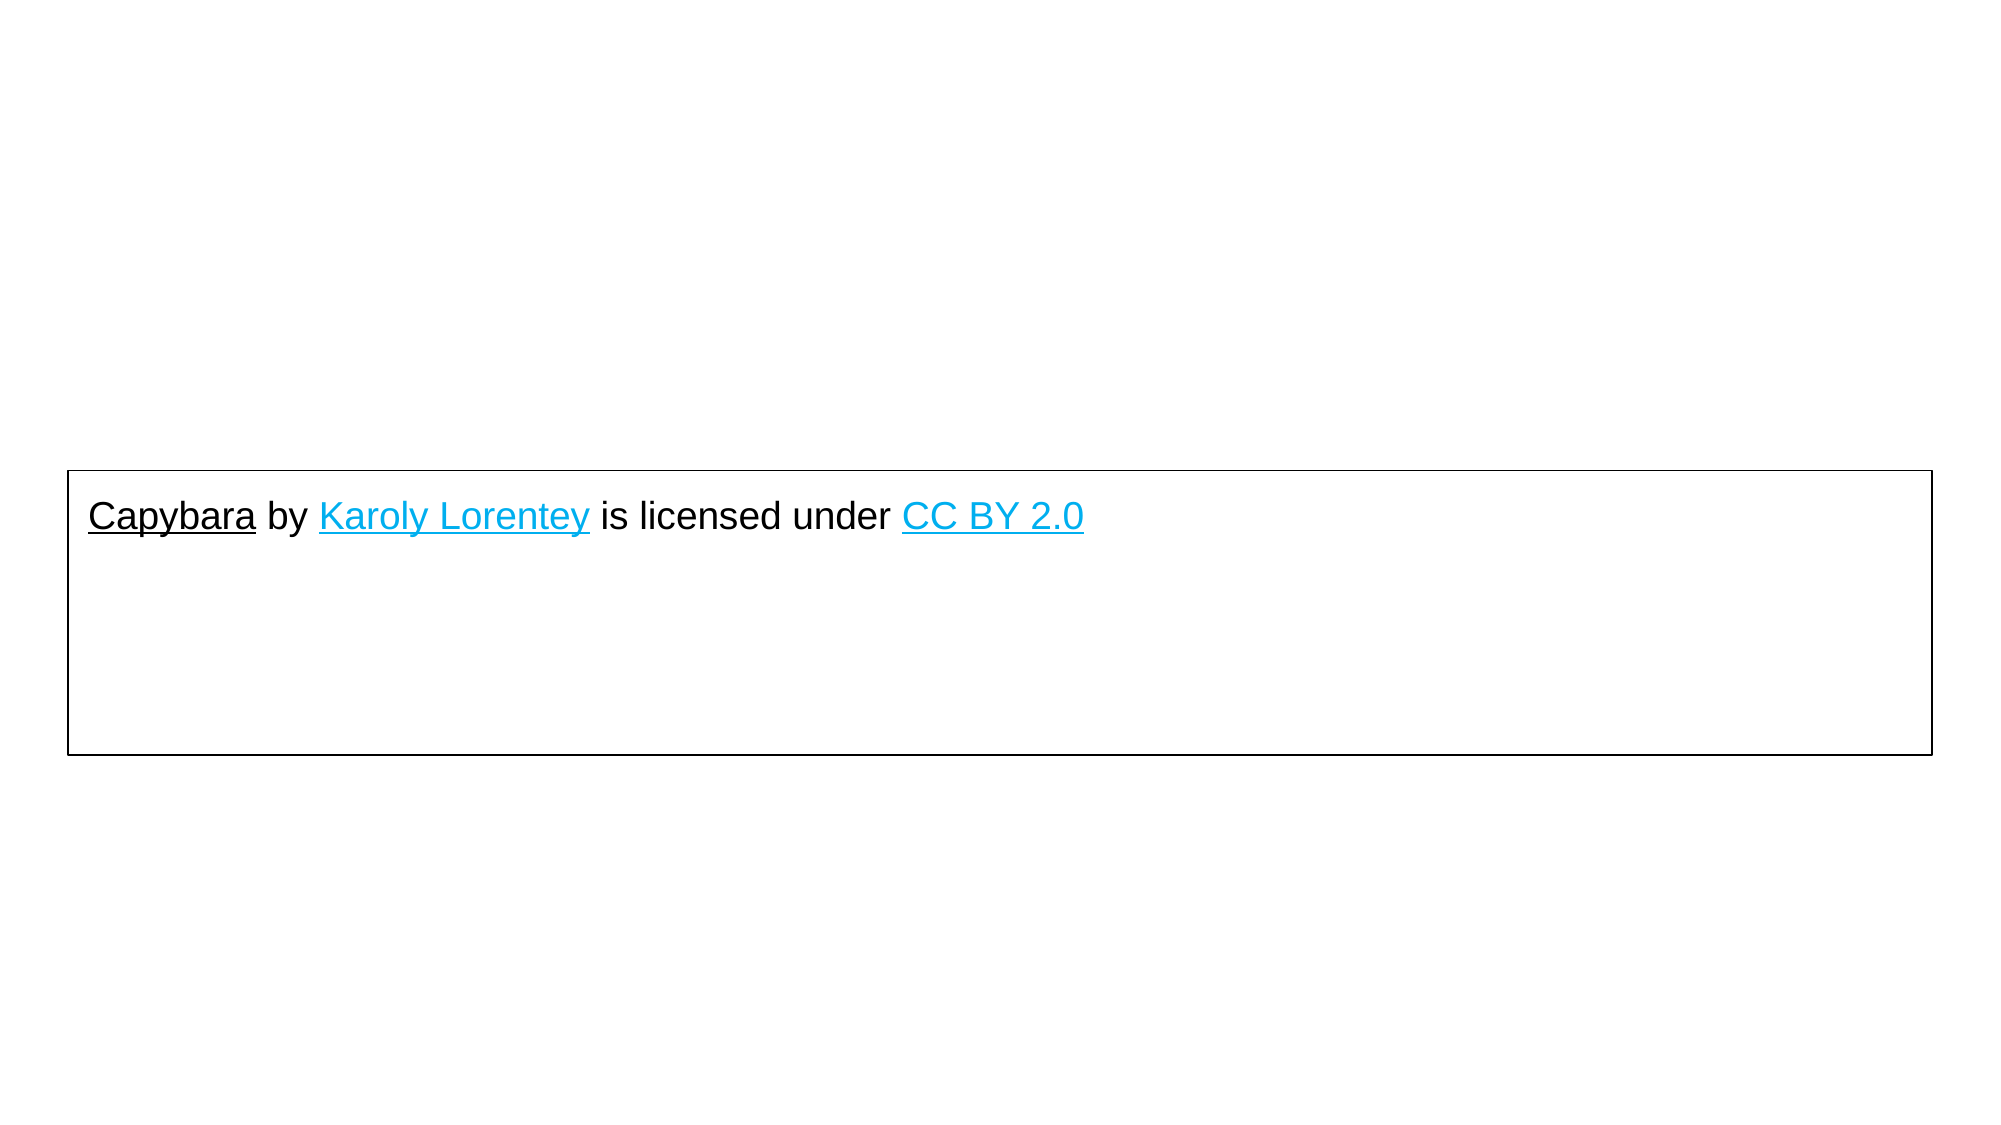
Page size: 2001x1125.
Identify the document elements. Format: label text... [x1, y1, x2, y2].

title Capybara by Karoly Lorentey is licensed under CC BY 2.0 [68, 470, 1932, 755]
